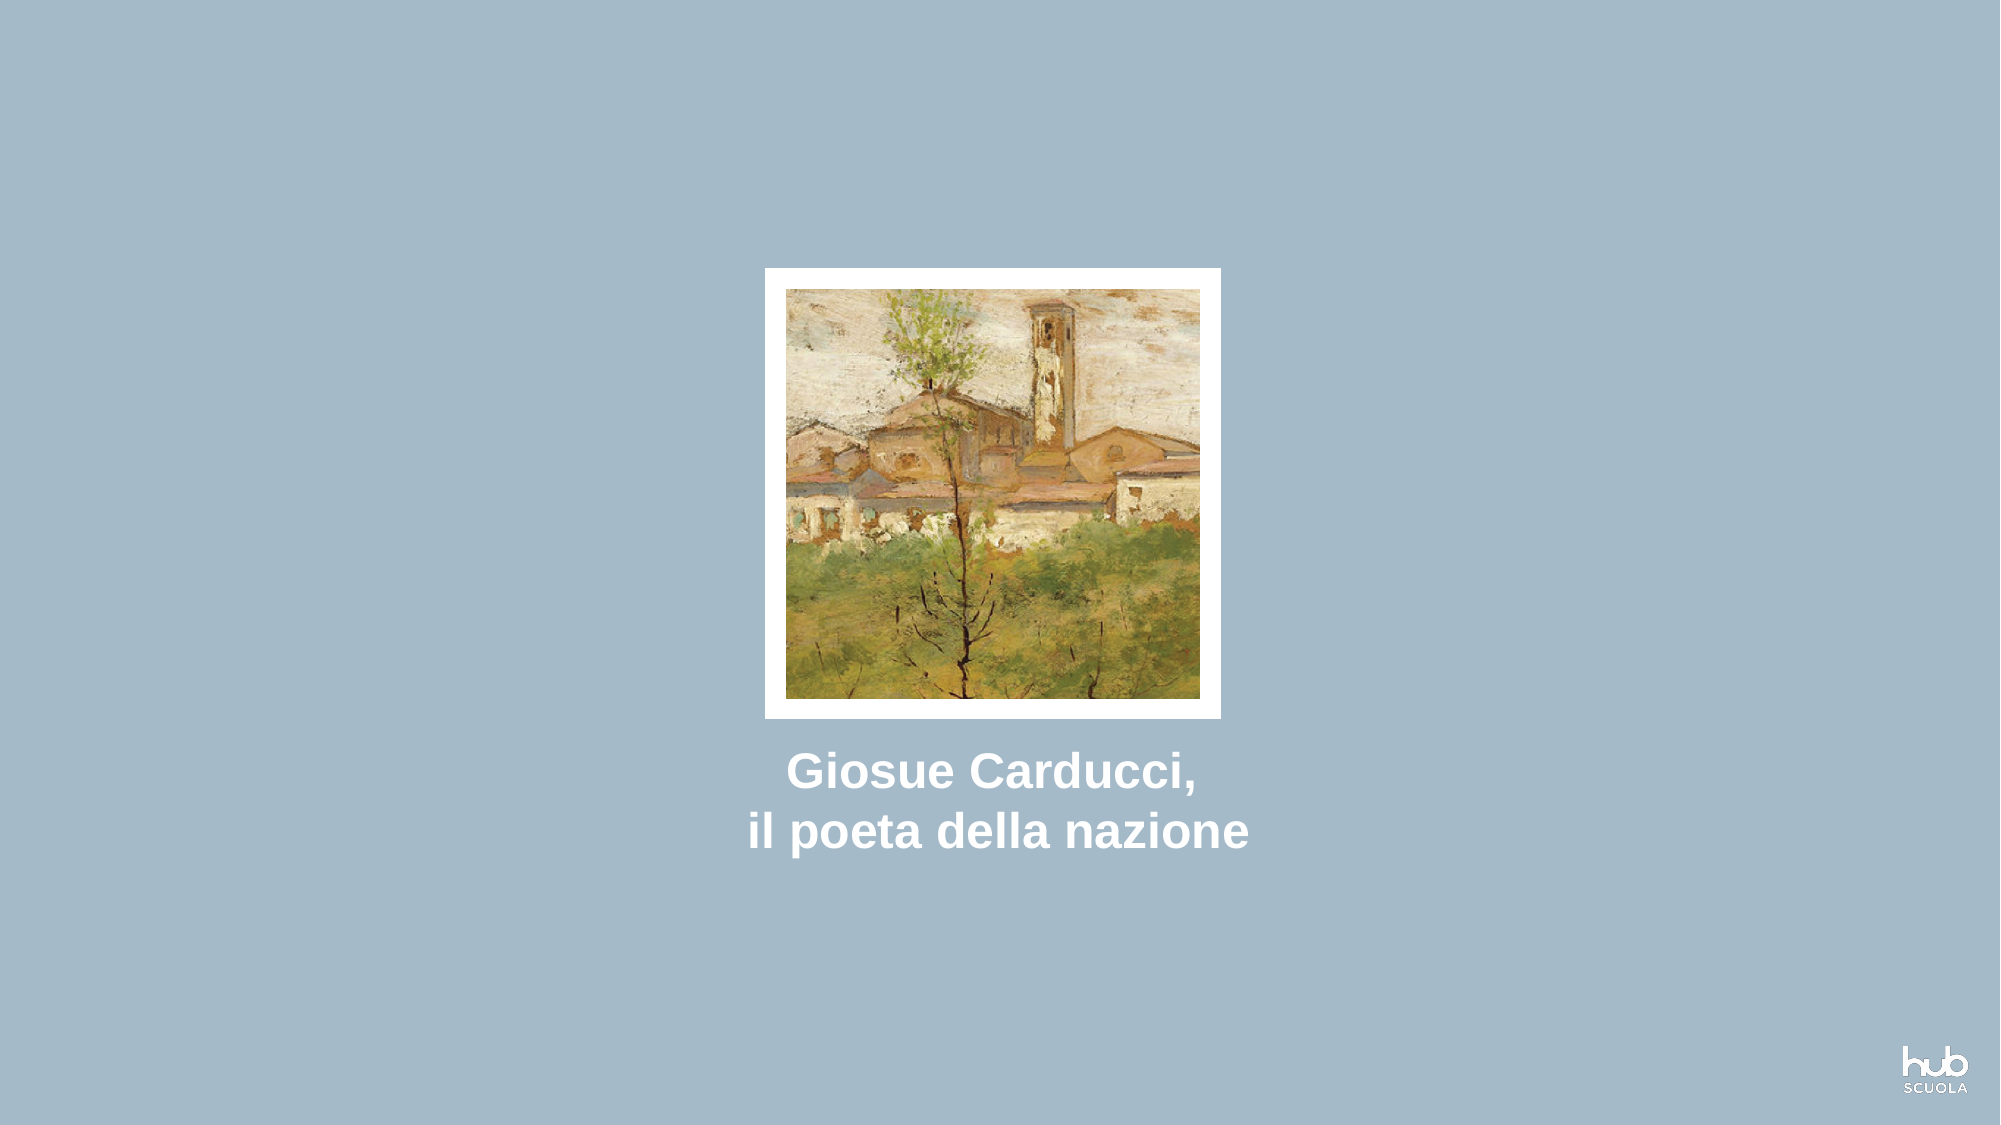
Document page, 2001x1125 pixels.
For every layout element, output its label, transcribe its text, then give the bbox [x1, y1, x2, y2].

title Giosue Carducci, il poeta della nazione [652, 730, 1346, 880]
picture [1903, 1046, 1969, 1094]
picture [785, 288, 1201, 699]
